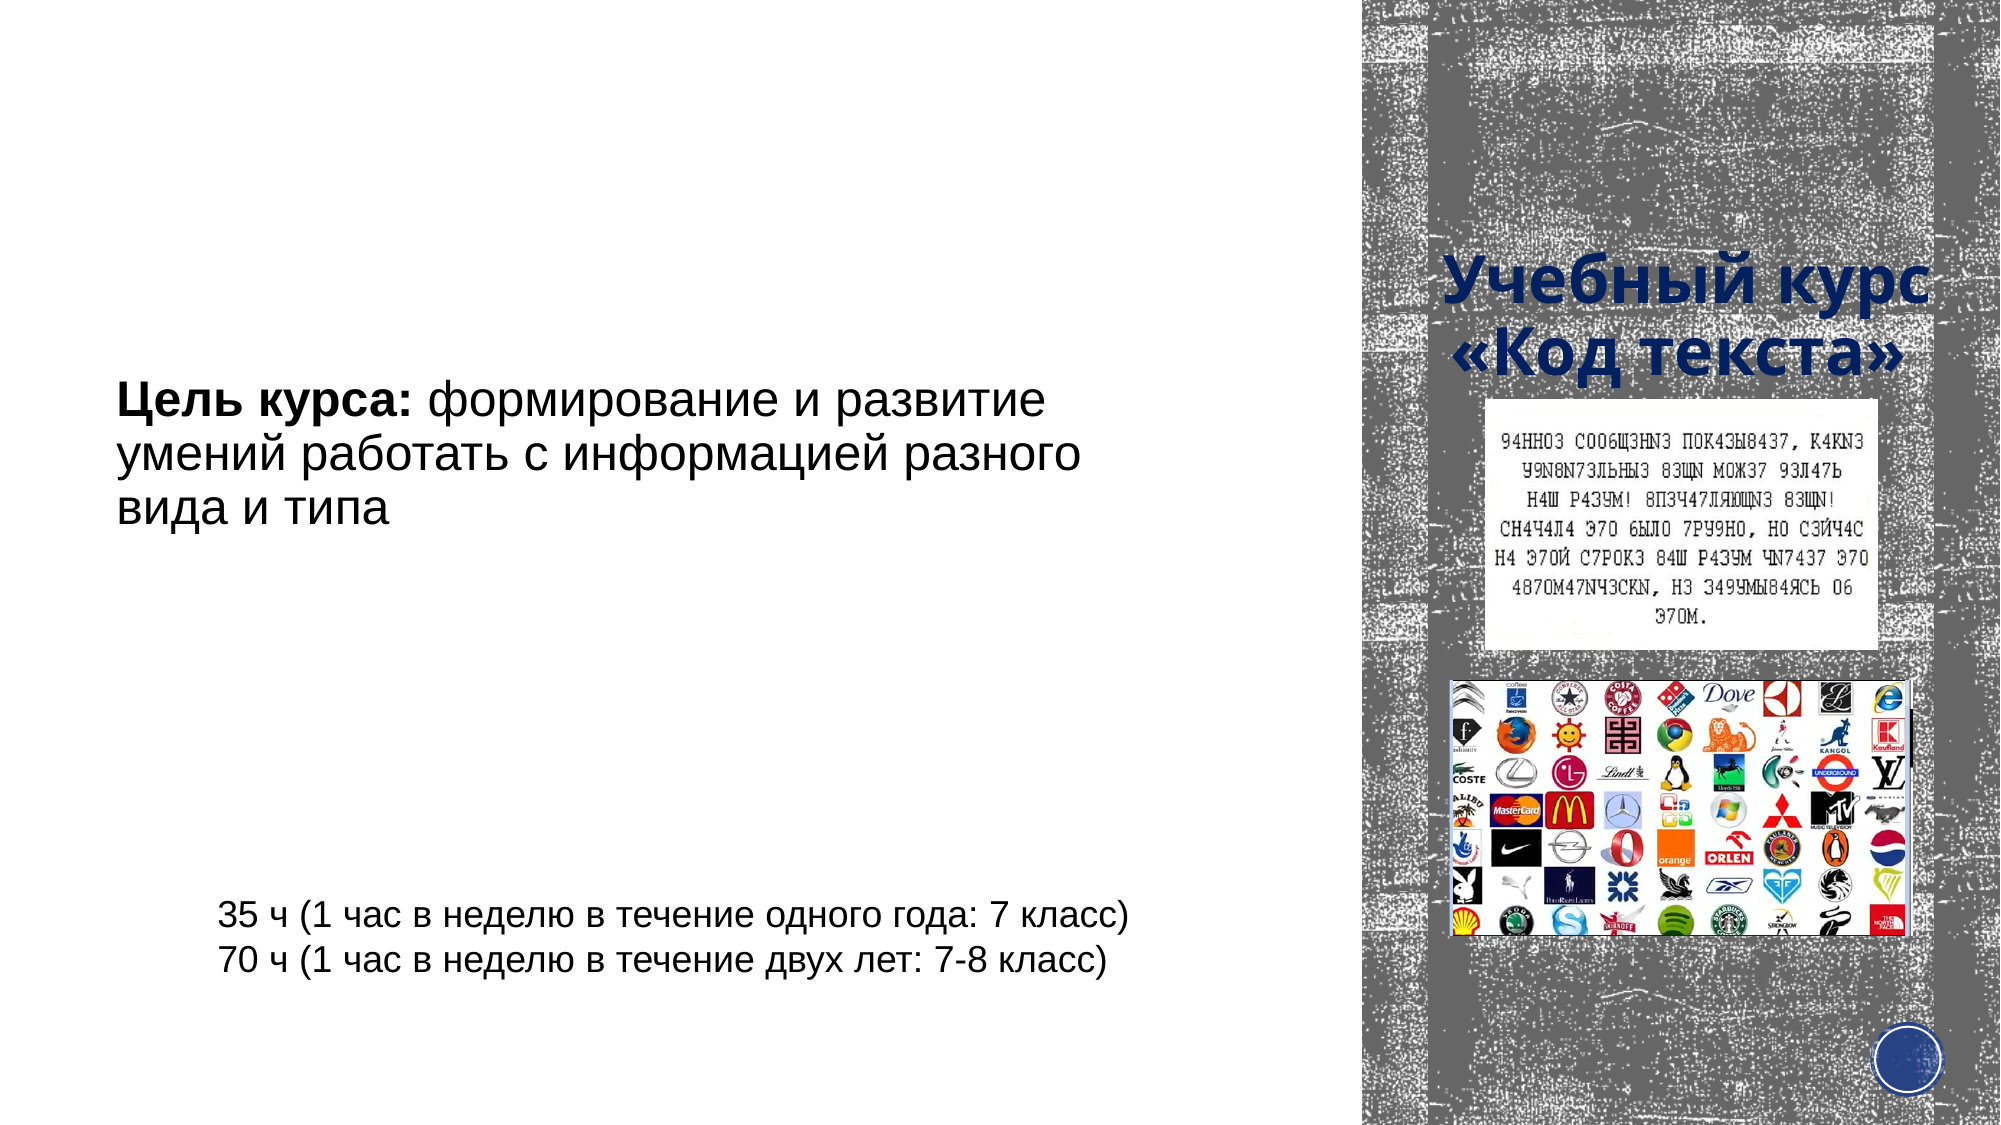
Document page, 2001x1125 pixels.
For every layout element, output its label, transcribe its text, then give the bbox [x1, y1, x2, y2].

picture [1485, 399, 1878, 650]
text_box 35 ч (1 час в неделю в течение одного года: 7 класс) 70 ч (1 час в неделю в течение двух лет: 7-8 класс) [202, 882, 1203, 988]
title Учебный курс «Код текста» [1402, 112, 1972, 398]
picture [1449, 680, 1913, 936]
list Цель курса: формирование и развитие умений работать с информацией разного вида и типа [101, 365, 1203, 785]
